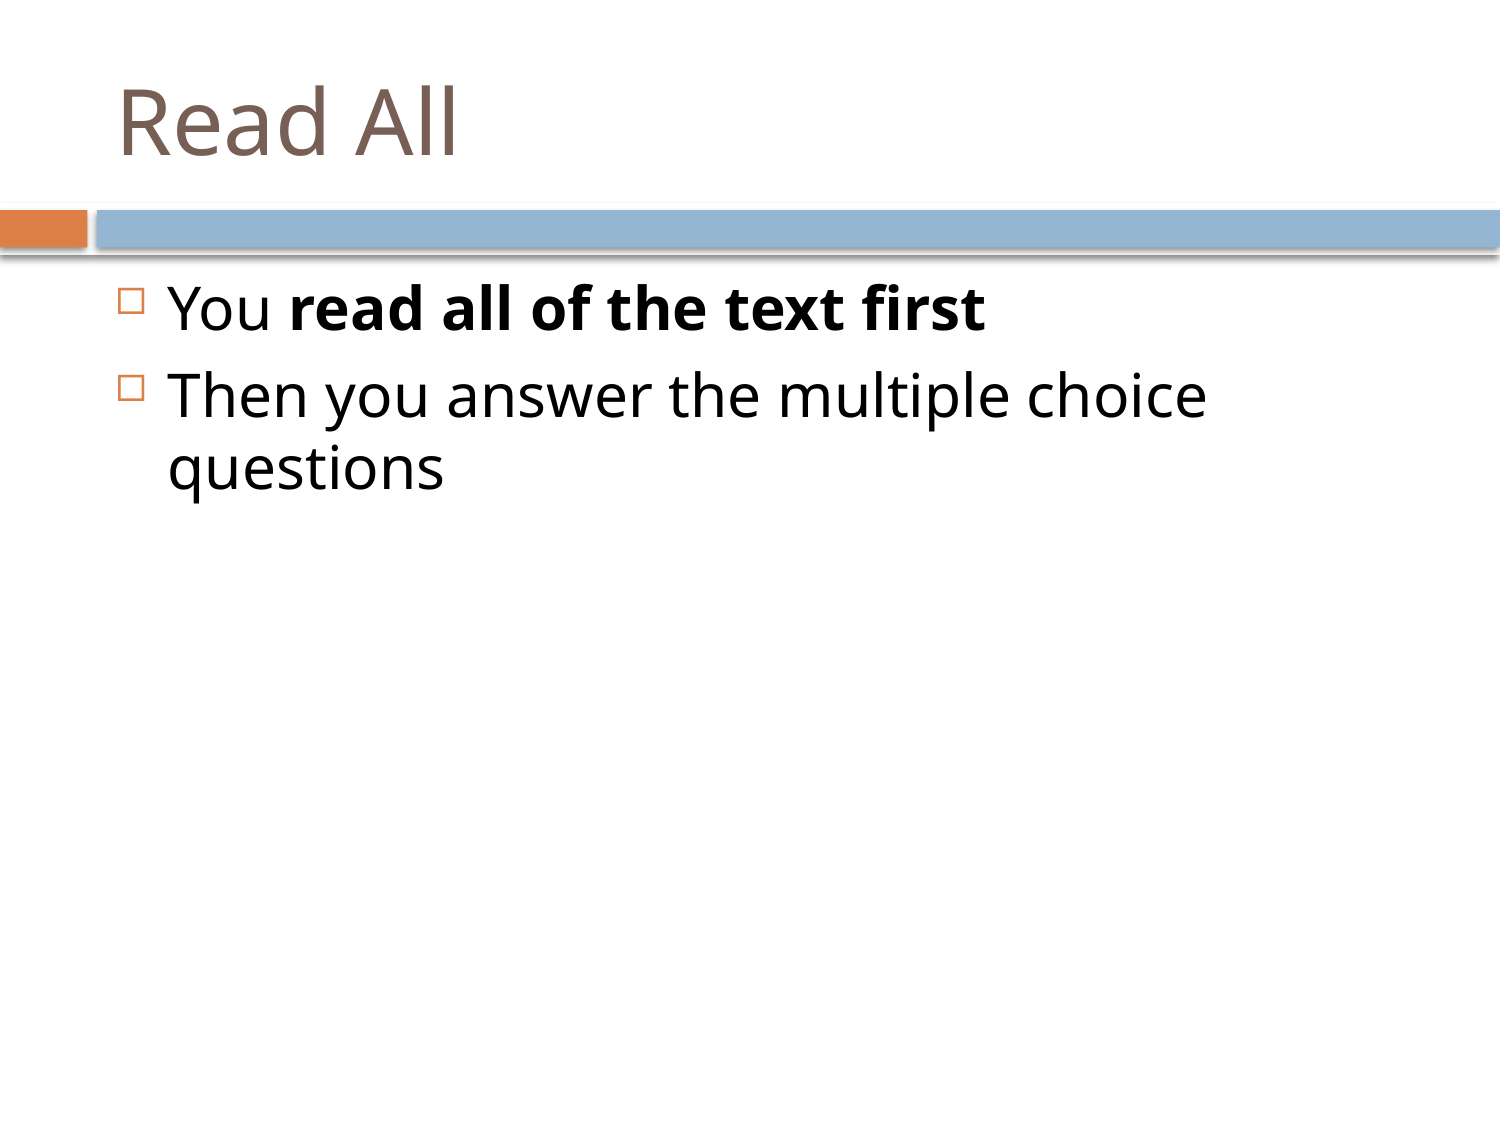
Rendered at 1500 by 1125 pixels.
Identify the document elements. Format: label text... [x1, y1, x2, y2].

title Read All [100, 37, 1438, 200]
list You read all of the text first Then you answer the multiple choice questions [100, 262, 1438, 1000]
